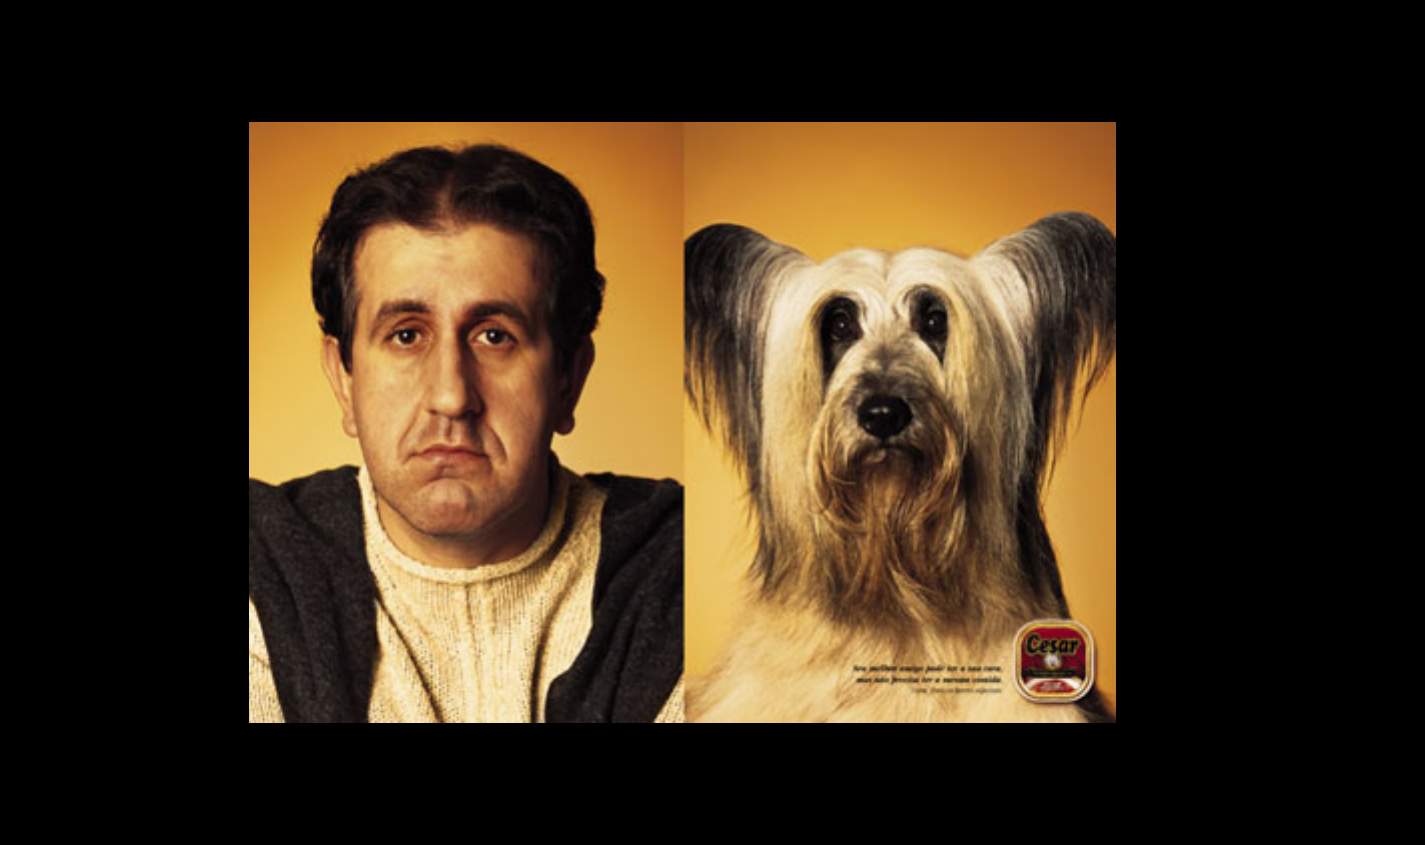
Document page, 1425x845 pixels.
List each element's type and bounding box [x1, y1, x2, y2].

picture [249, 121, 1117, 723]
